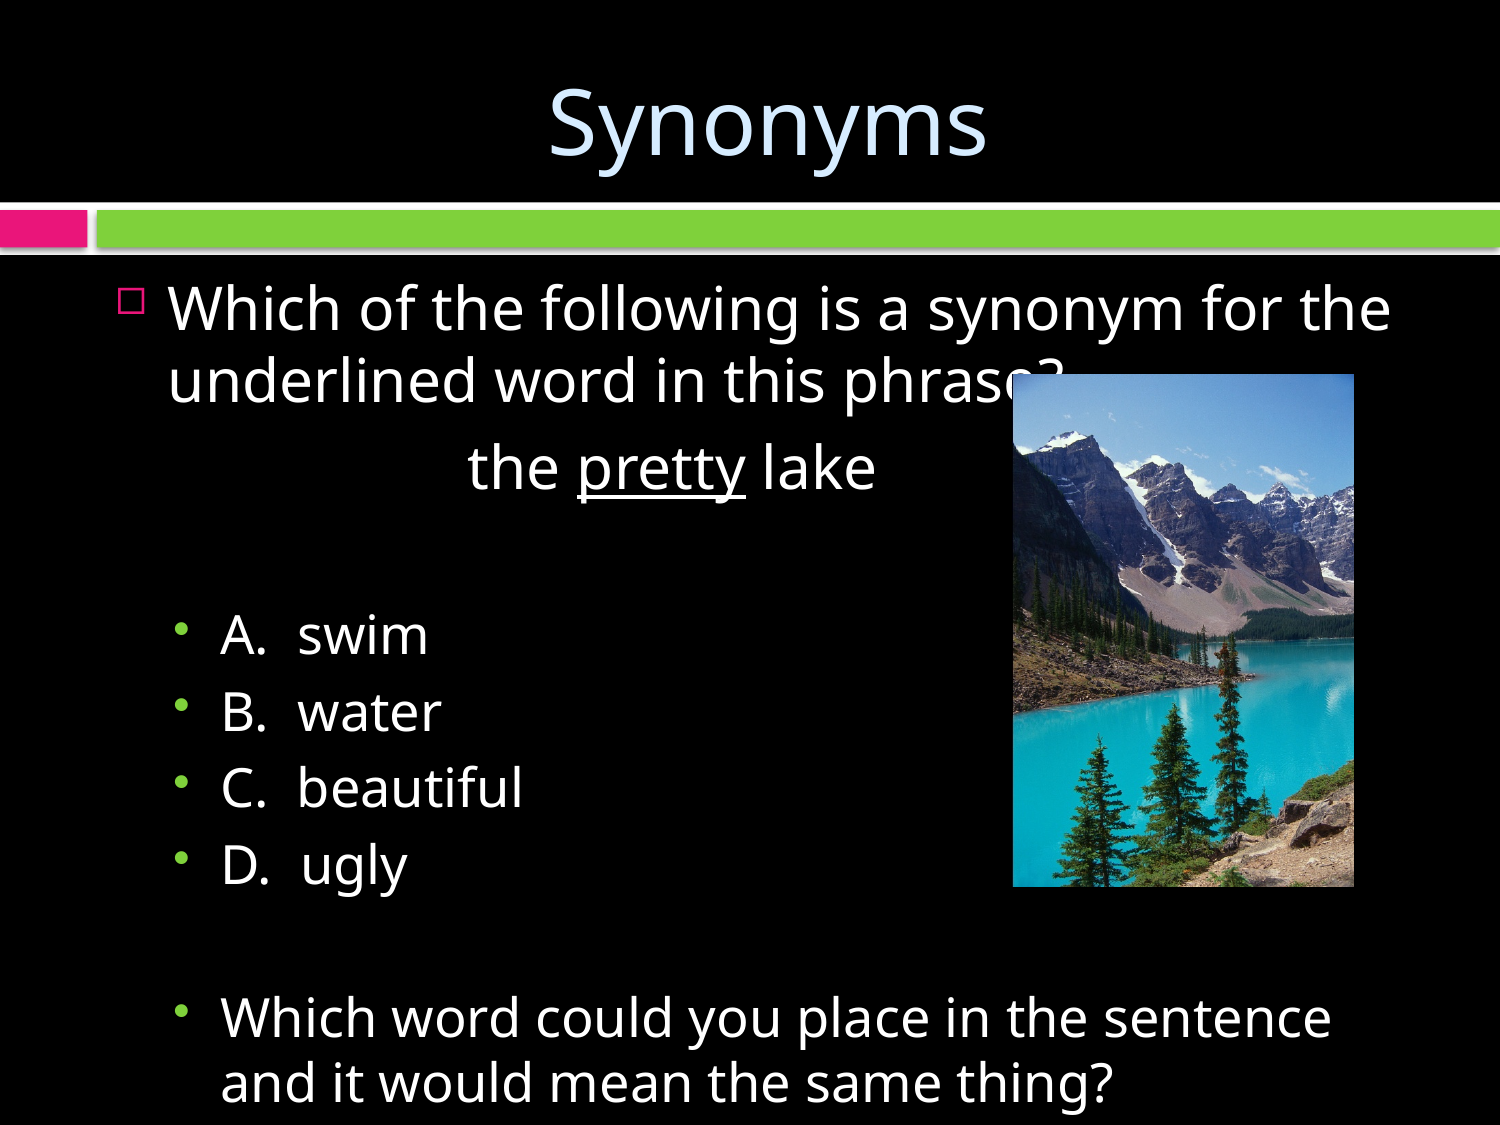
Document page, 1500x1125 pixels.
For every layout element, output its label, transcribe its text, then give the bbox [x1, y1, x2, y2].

list Which of the following is a synonym for the underlined word in this phrase? the pretty lake A. swim B. water C. beautiful D. ugly Which word could you place in the sentence and it would mean the same thing? [100, 262, 1438, 1125]
picture [1012, 374, 1355, 888]
title Synonyms [100, 37, 1438, 200]
